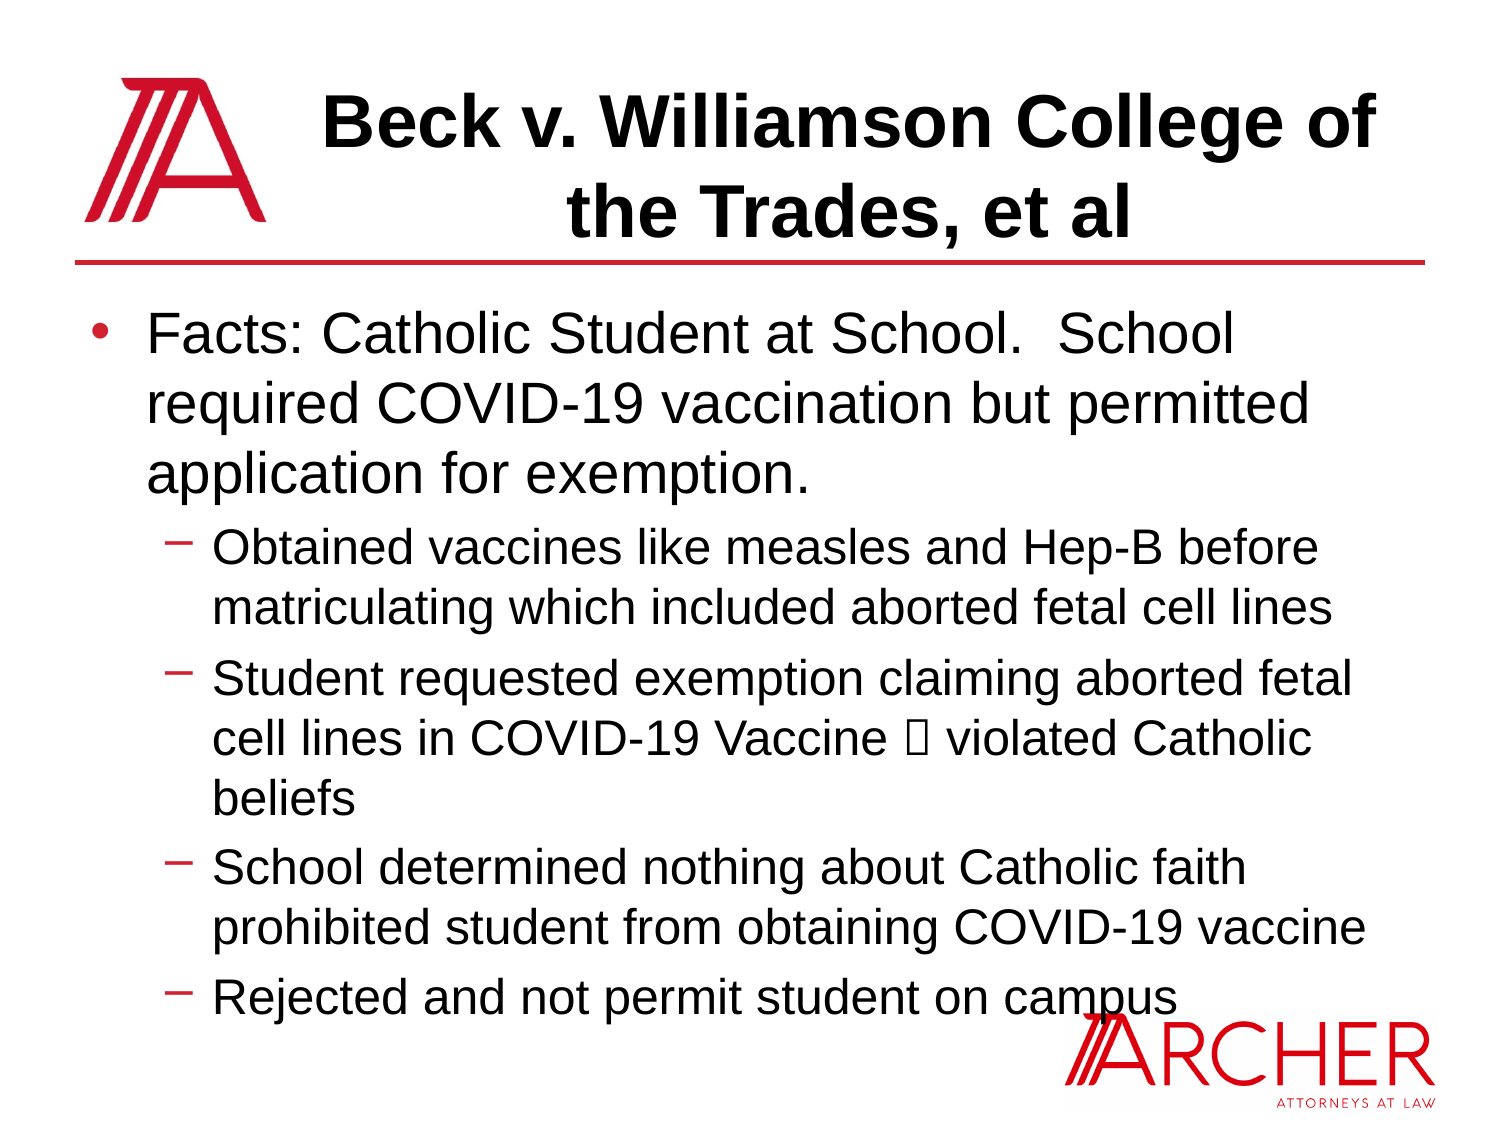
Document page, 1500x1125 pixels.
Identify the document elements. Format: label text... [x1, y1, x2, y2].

picture [75, 49, 275, 250]
title Beck v. Williamson College of the Trades, et al [287, 49, 1413, 276]
list Facts: Catholic Student at School. School required COVID-19 vaccination but permitted application for exemption. Obtained vaccines like measles and Hep-B before matriculating which included aborted fetal cell lines Student requested exemption claiming aborted fetal cell lines in COVID-19 Vaccine  violated Catholic beliefs School determined nothing about Catholic faith prohibited student from obtaining COVID-19 vaccine Rejected and not permit student on campus [74, 287, 1426, 963]
picture [1062, 1010, 1438, 1113]
